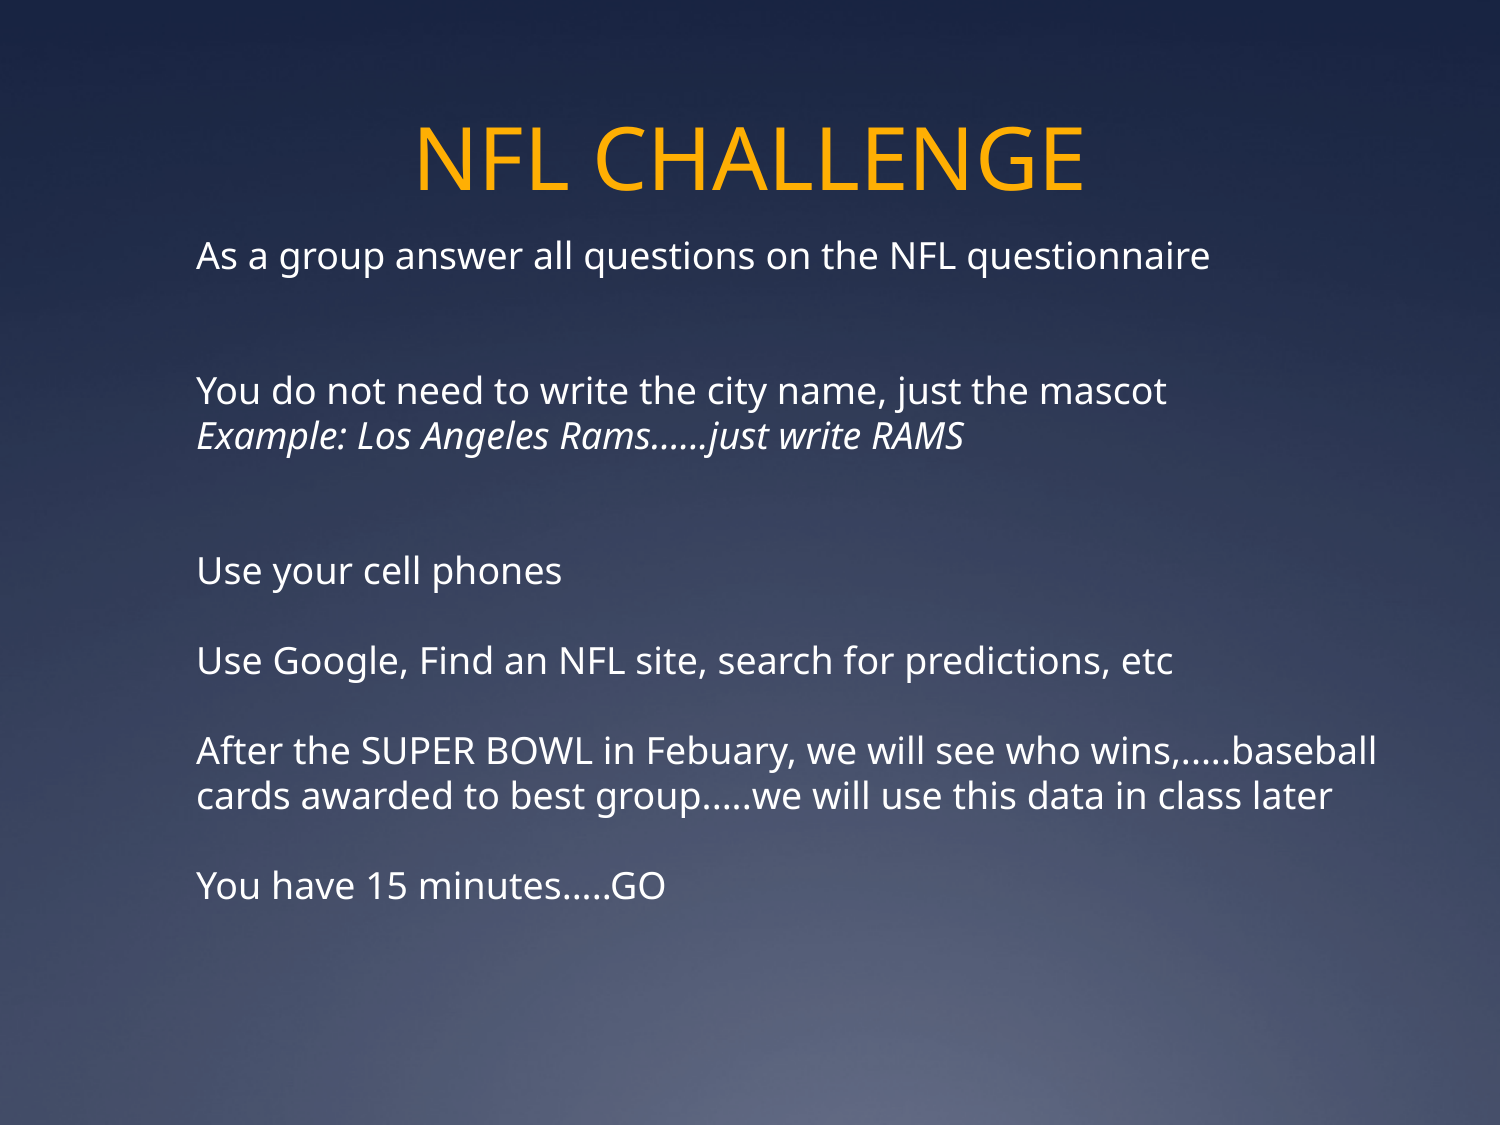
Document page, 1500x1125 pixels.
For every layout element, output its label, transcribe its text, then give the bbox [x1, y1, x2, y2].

text_box As a group answer all questions on the NFL questionnaire You do not need to write the city name, just the mascot Example: Los Angeles Rams…...just write RAMS Use your cell phones Use Google, Find an NFL site, search for predictions, etc After the SUPER BOWL in Febuary, we will see who wins,.....baseball cards awarded to best group.....we will use this data in class later You have 15 minutes.....GO [181, 224, 1400, 1125]
title NFL CHALLENGE [100, 95, 1400, 225]
